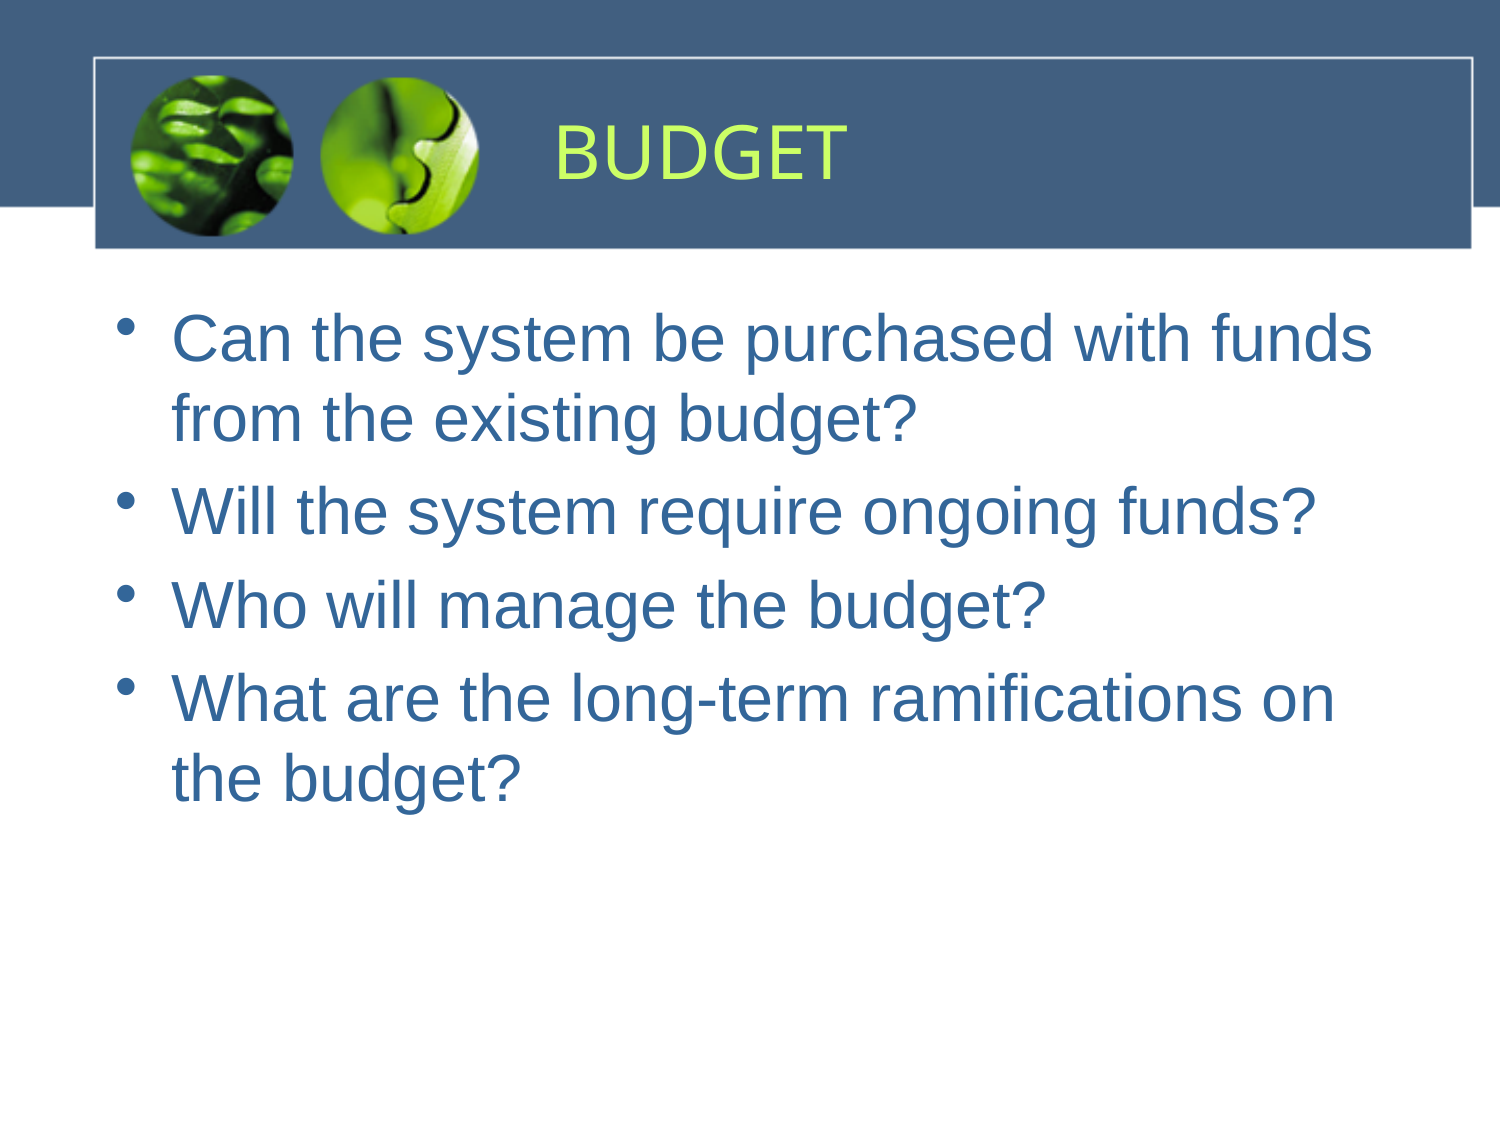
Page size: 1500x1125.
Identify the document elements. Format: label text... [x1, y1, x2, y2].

title BUDGET [537, 62, 1451, 238]
list Can the system be purchased with funds from the existing budget? Will the system require ongoing funds? Who will manage the budget? What are the long-term ramifications on the budget? [99, 287, 1463, 988]
picture [0, 0, 1500, 1125]
